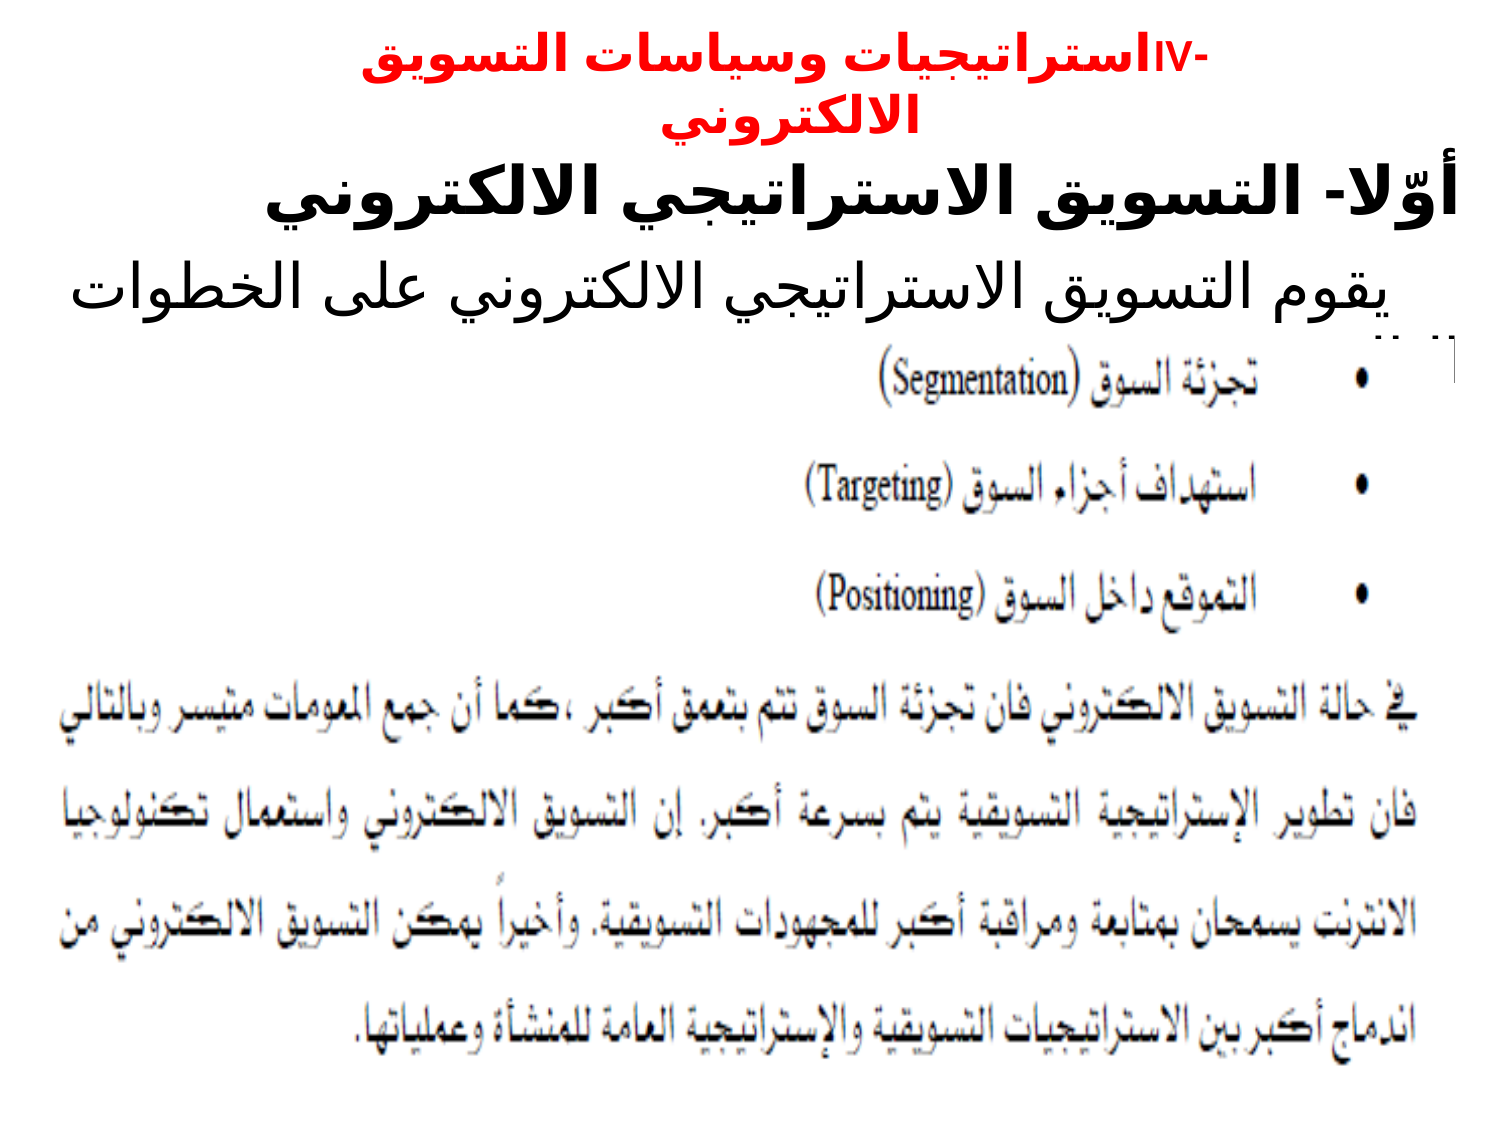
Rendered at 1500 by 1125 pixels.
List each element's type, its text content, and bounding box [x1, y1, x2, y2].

subtitle أوّلا- التسويق الاستراتيجي الالكتروني يقوم التسويق الاستراتيجي الالكتروني على الخطوات التالية: [23, 140, 1477, 1114]
title -IVاستراتيجيات وسياسات التسويق الالكتروني [257, 11, 1325, 140]
picture [46, 339, 1454, 1079]
